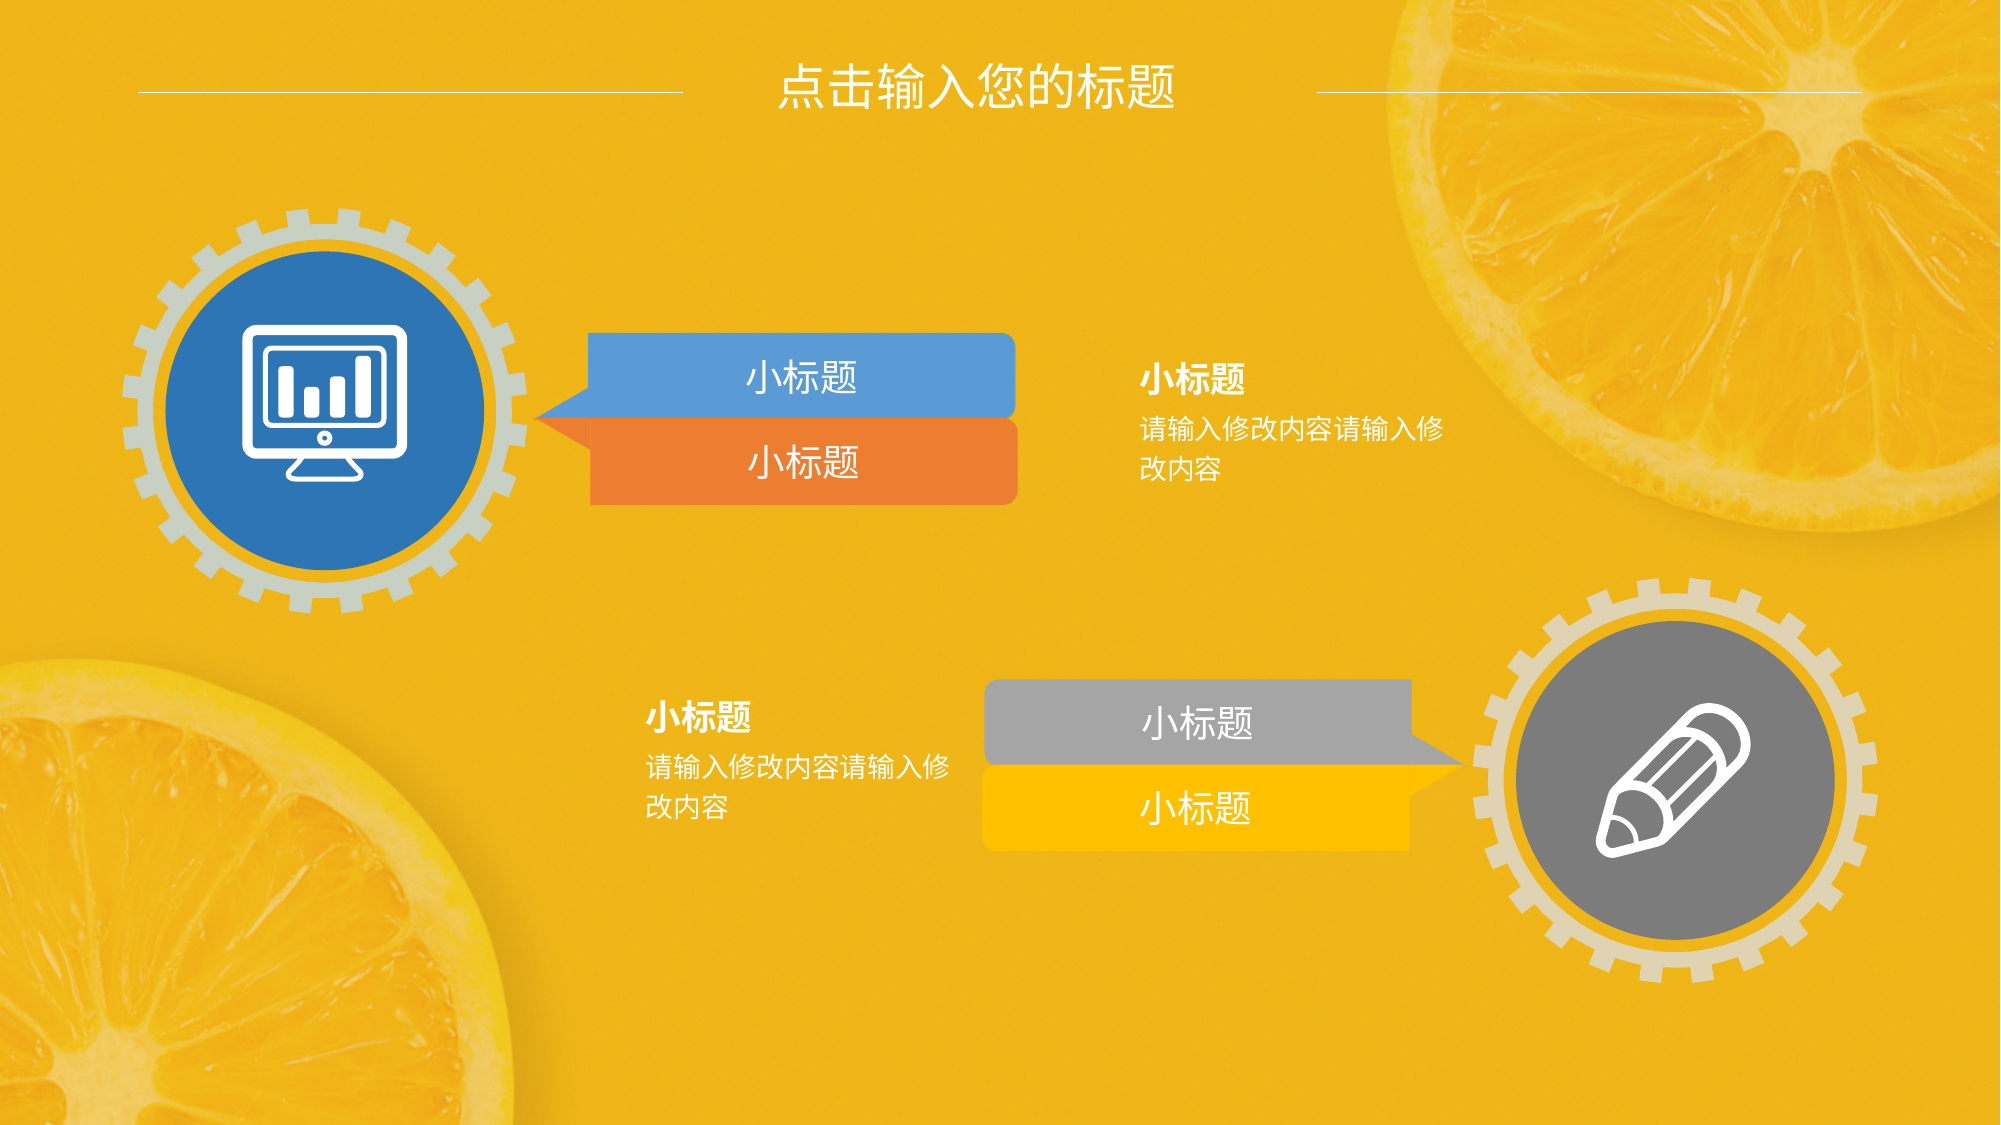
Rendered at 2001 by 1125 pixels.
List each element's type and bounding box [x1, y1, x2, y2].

text_box [630, 679, 1016, 832]
text_box [121, 208, 528, 614]
text_box [982, 679, 1467, 852]
text_box [532, 332, 1018, 505]
text_box [242, 324, 408, 482]
text_box [137, 55, 1862, 117]
text_box [1472, 577, 1878, 984]
picture [0, 0, 2000, 1125]
text_box [1124, 341, 1510, 494]
